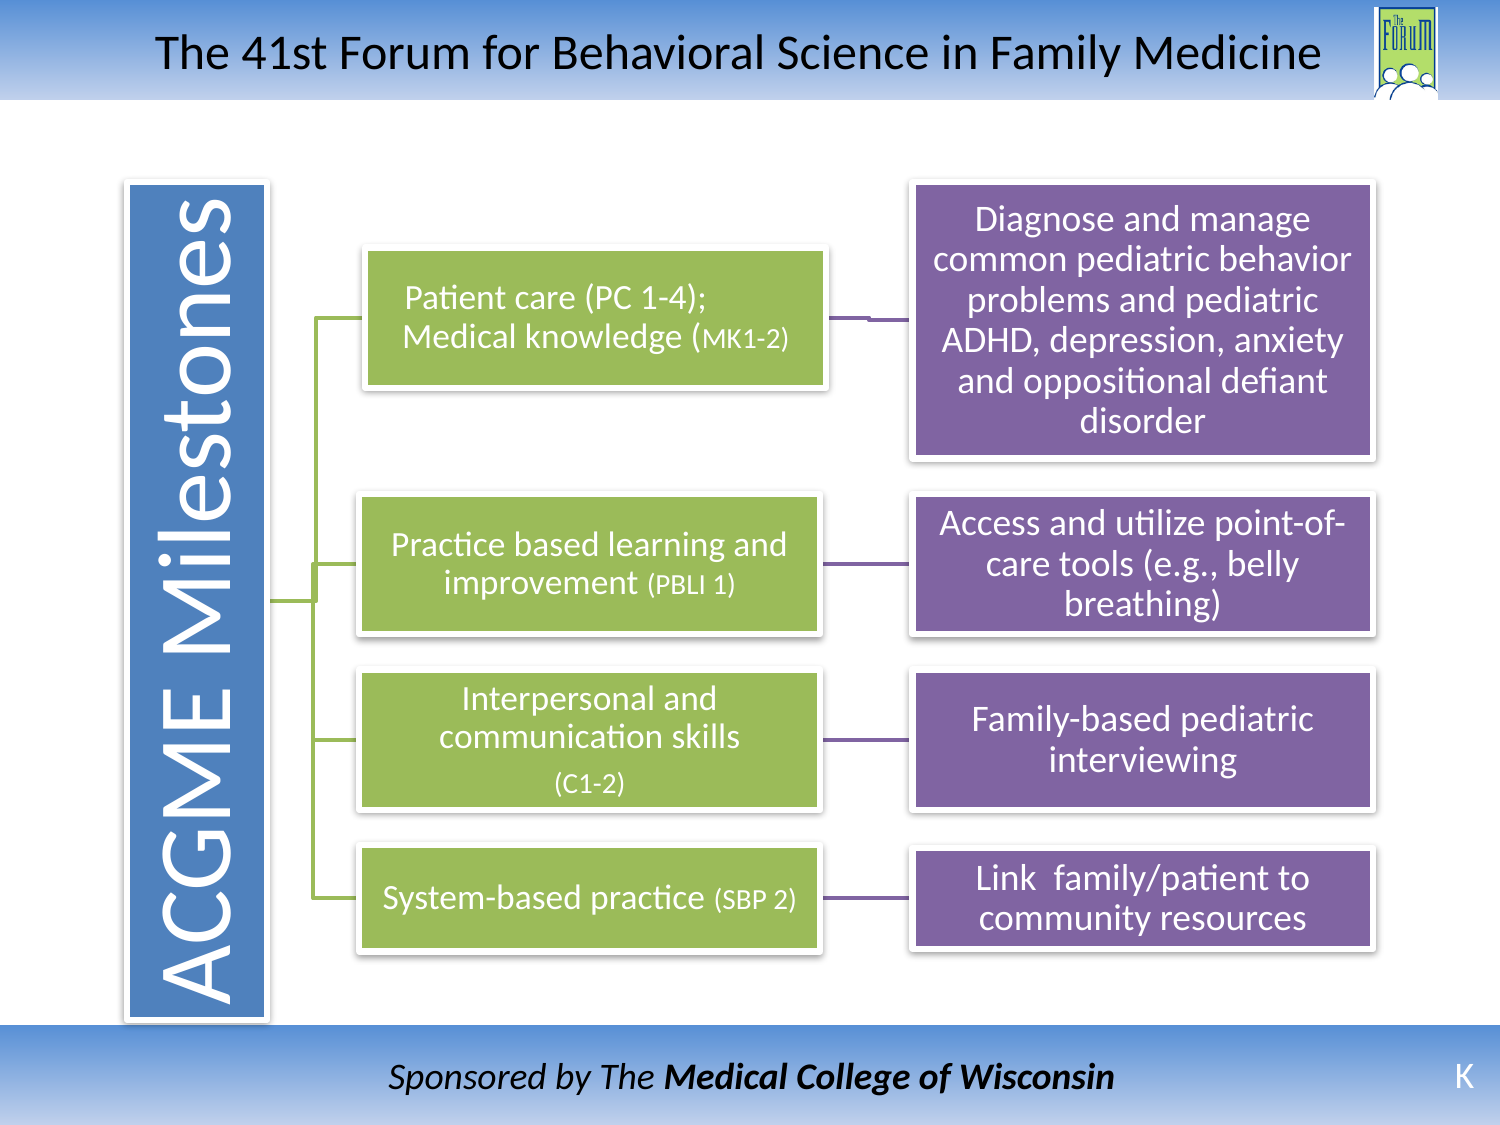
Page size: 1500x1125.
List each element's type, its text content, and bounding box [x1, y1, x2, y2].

text_box K [1440, 1043, 1500, 1104]
picture [1374, 7, 1438, 100]
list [74, 181, 1426, 1020]
